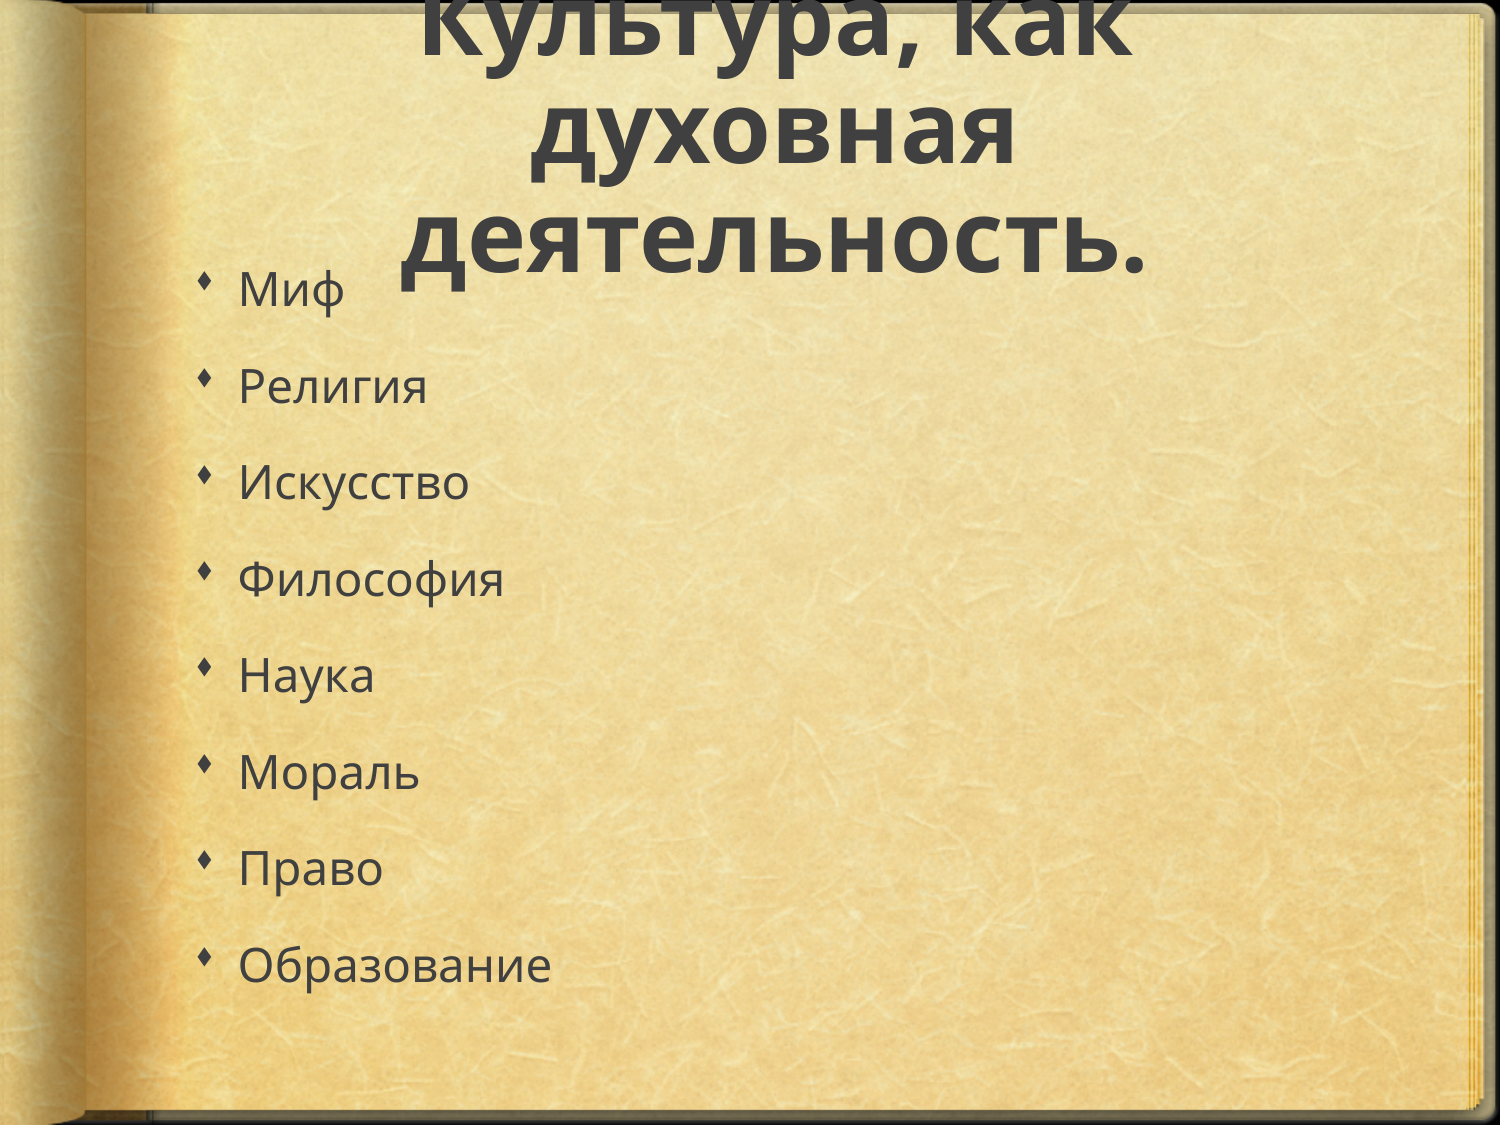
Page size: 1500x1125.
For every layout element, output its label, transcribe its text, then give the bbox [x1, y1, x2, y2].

title Культура, как духовная деятельность. [178, 45, 1372, 215]
list Миф Религия Искусство Философия Наука Мораль Право Образование [178, 251, 1372, 1005]
picture [0, 0, 1500, 1125]
